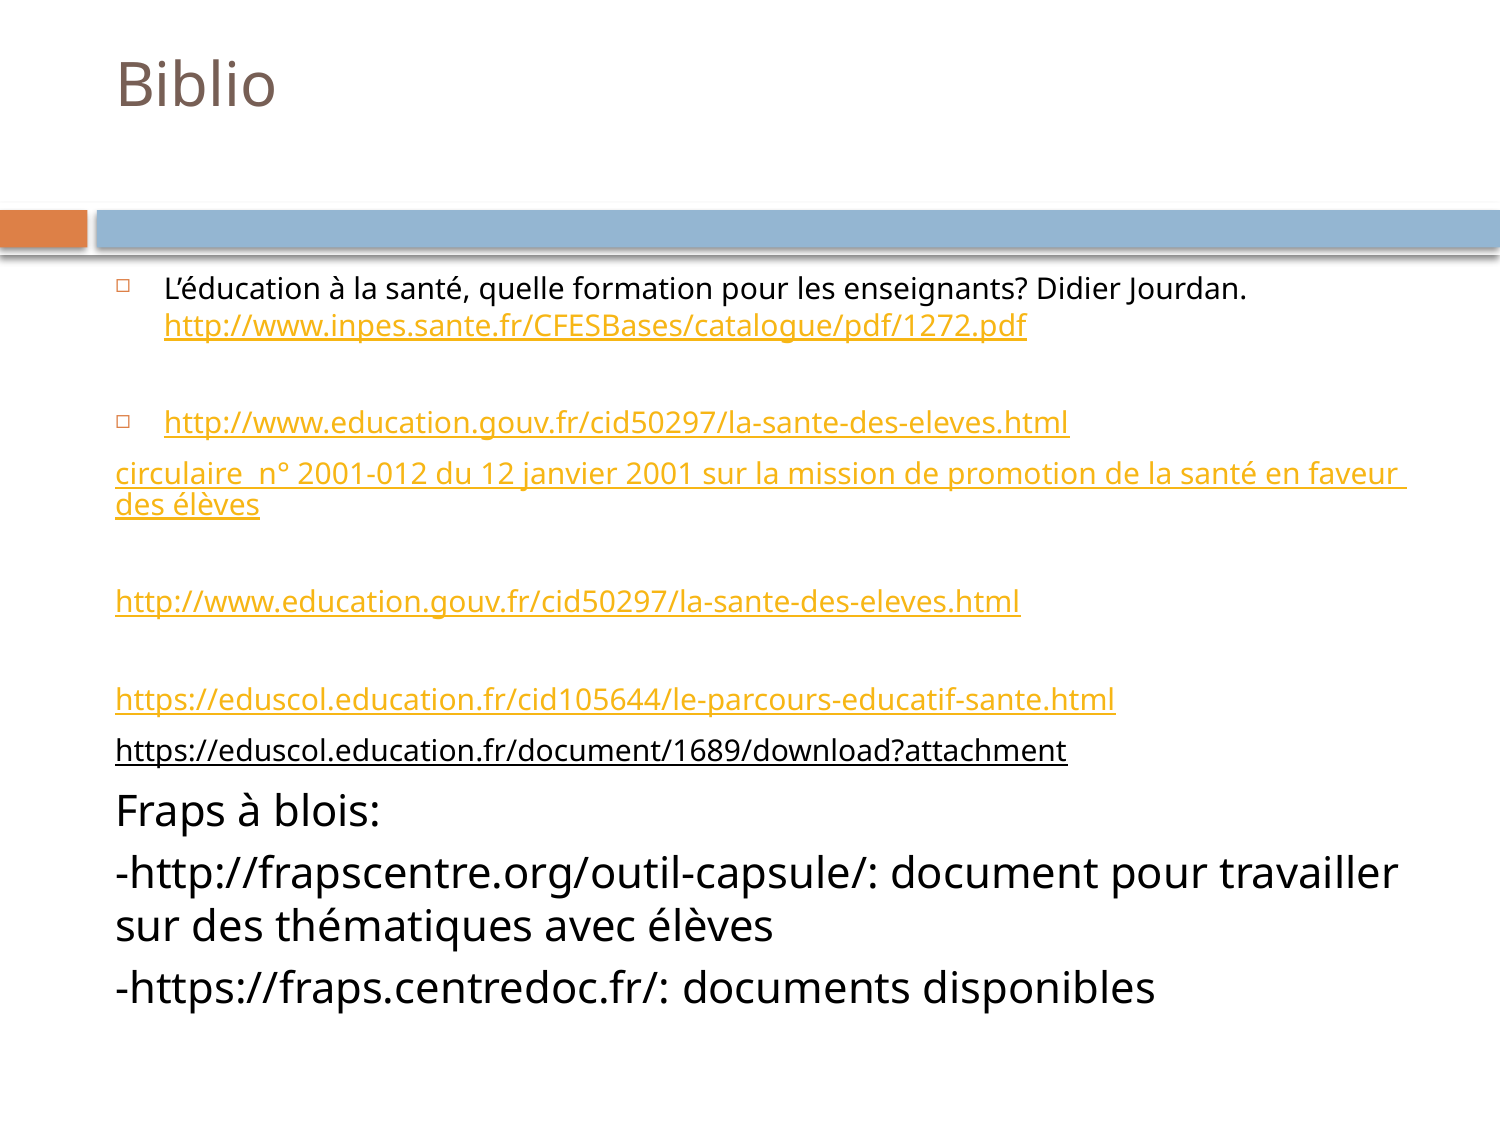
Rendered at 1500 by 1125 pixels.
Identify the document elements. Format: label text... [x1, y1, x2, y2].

title Biblio [100, 37, 1438, 200]
list L’éducation à la santé, quelle formation pour les enseignants? Didier Jourdan. http://www.inpes.sante.fr/CFESBases/catalogue/pdf/1272.pdf http://www.education.gouv.fr/cid50297/la-sante-des-eleves.html circulaire n° 2001-012 du 12 janvier 2001 sur la mission de promotion de la santé en faveur des élèves http://www.education.gouv.fr/cid50297/la-sante-des-eleves.html https://eduscol.education.fr/cid105644/le-parcours-educatif-sante.html https://eduscol.education.fr/document/1689/download?attachment Fraps à blois: -http://frapscentre.org/outil-capsule/: document pour travailler sur des thématiques avec élèves -https://fraps.centredoc.fr/: documents disponibles [100, 262, 1438, 1000]
